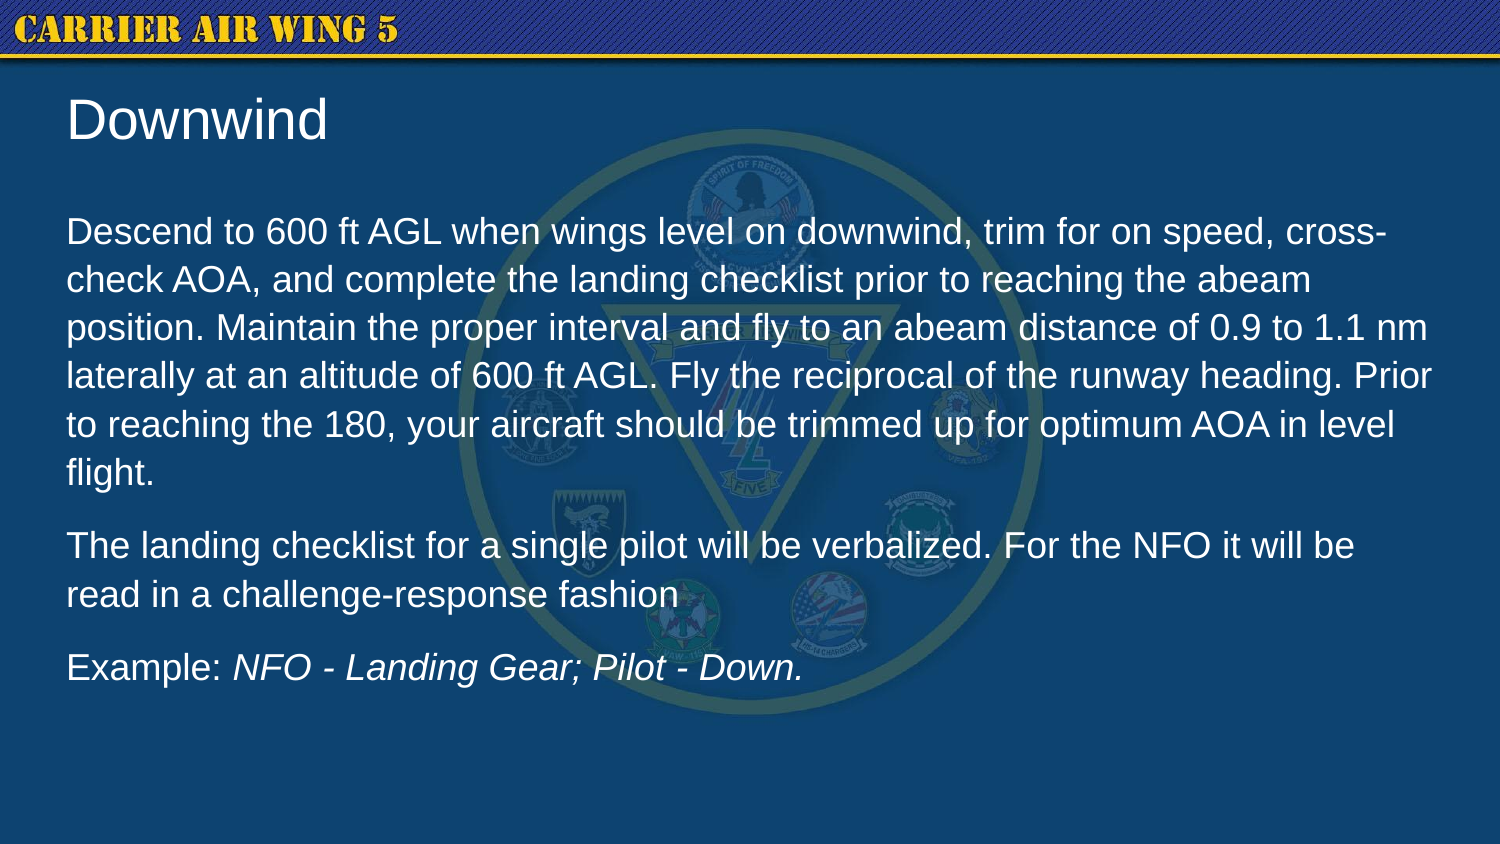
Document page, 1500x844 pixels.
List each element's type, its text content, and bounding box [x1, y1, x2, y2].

list Descend to 600 ft AGL when wings level on downwind, trim for on speed, cross-check AOA, and complete the landing checklist prior to reaching the abeam position. Maintain the proper interval and fly to an abeam distance of 0.9 to 1.1 nm laterally at an altitude of 600 ft AGL. Fly the reciprocal of the runway heading. Prior to reaching the 180, your aircraft should be trimmed up for optimum AOA in level flight. The landing checklist for a single pilot will be verbalized. For the NFO it will be read in a challenge-response fashion Example: NFO - Landing Gear; Pilot - Down. [51, 189, 1449, 750]
picture [0, 0, 1500, 844]
title Downwind [51, 72, 1449, 167]
